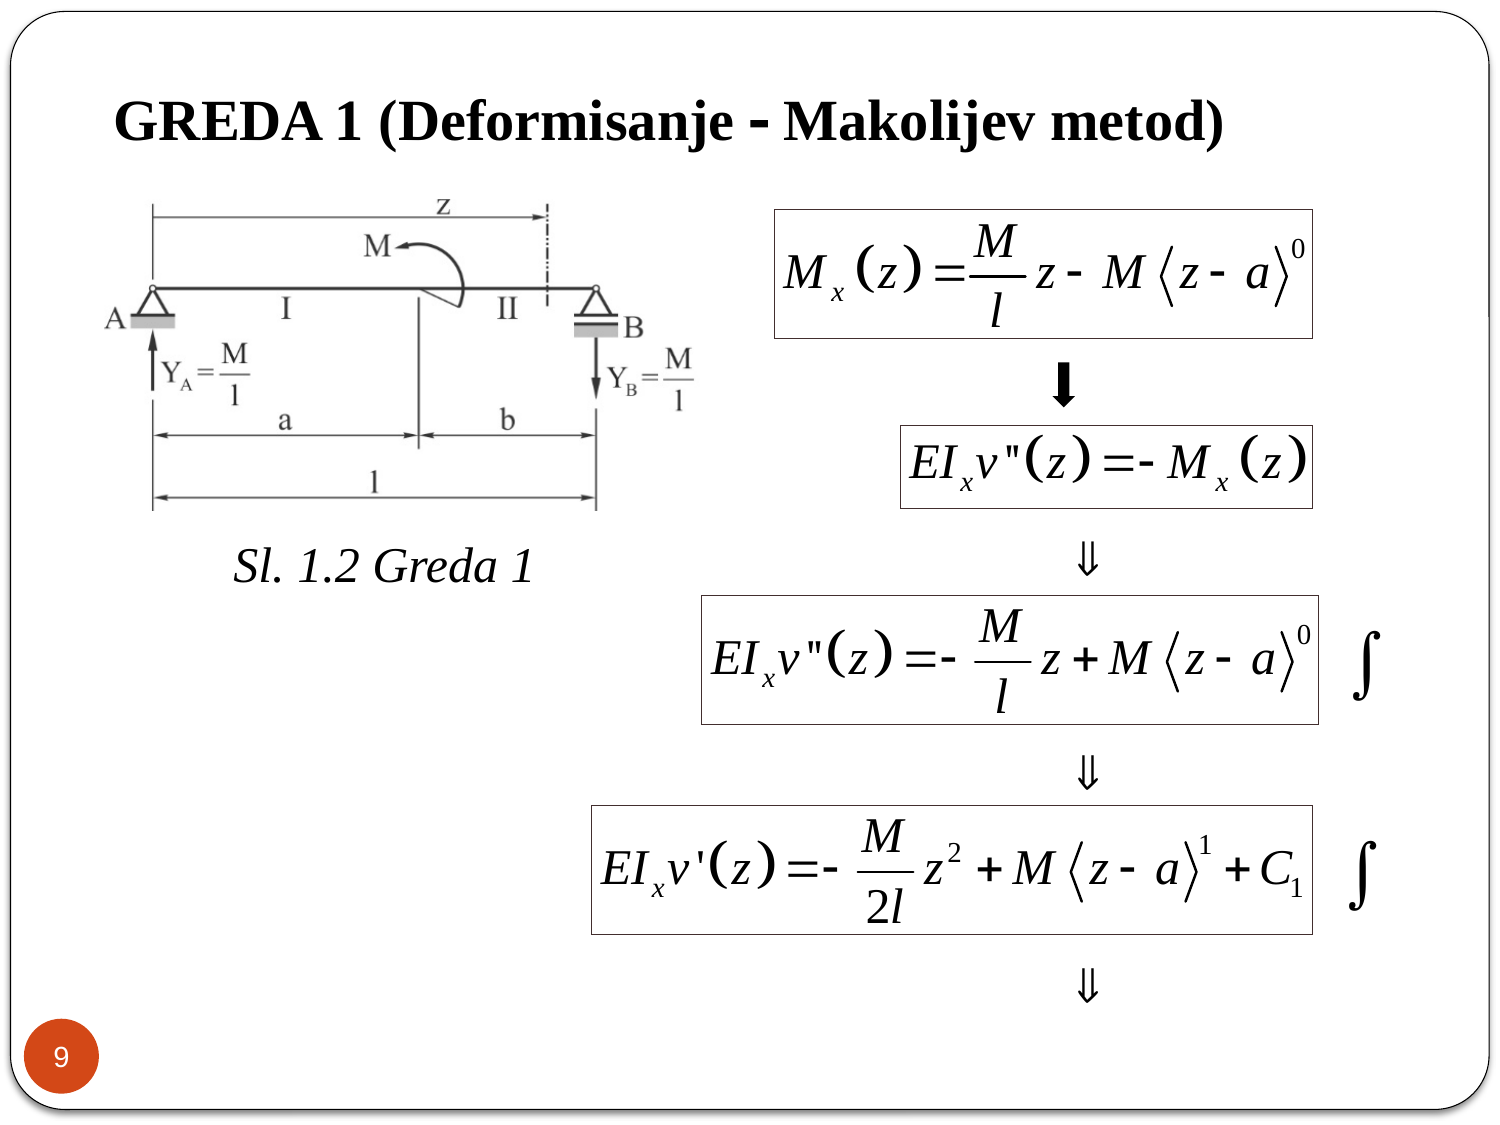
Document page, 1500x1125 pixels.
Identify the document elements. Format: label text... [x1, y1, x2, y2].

text_box GREDA 1 (Deformisanje  Makolijev metod) [98, 75, 1400, 160]
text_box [774, 209, 1313, 340]
slide_number 9 [23, 1018, 99, 1094]
text_box [1051, 361, 1076, 409]
picture [104, 199, 701, 512]
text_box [1066, 948, 1113, 1016]
text_box Sl. 1.2 Greda 1 [98, 524, 700, 600]
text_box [1333, 823, 1401, 916]
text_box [1337, 613, 1405, 706]
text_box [591, 805, 1313, 935]
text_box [899, 424, 1313, 509]
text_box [1066, 736, 1113, 804]
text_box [701, 594, 1319, 725]
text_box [1066, 522, 1113, 590]
